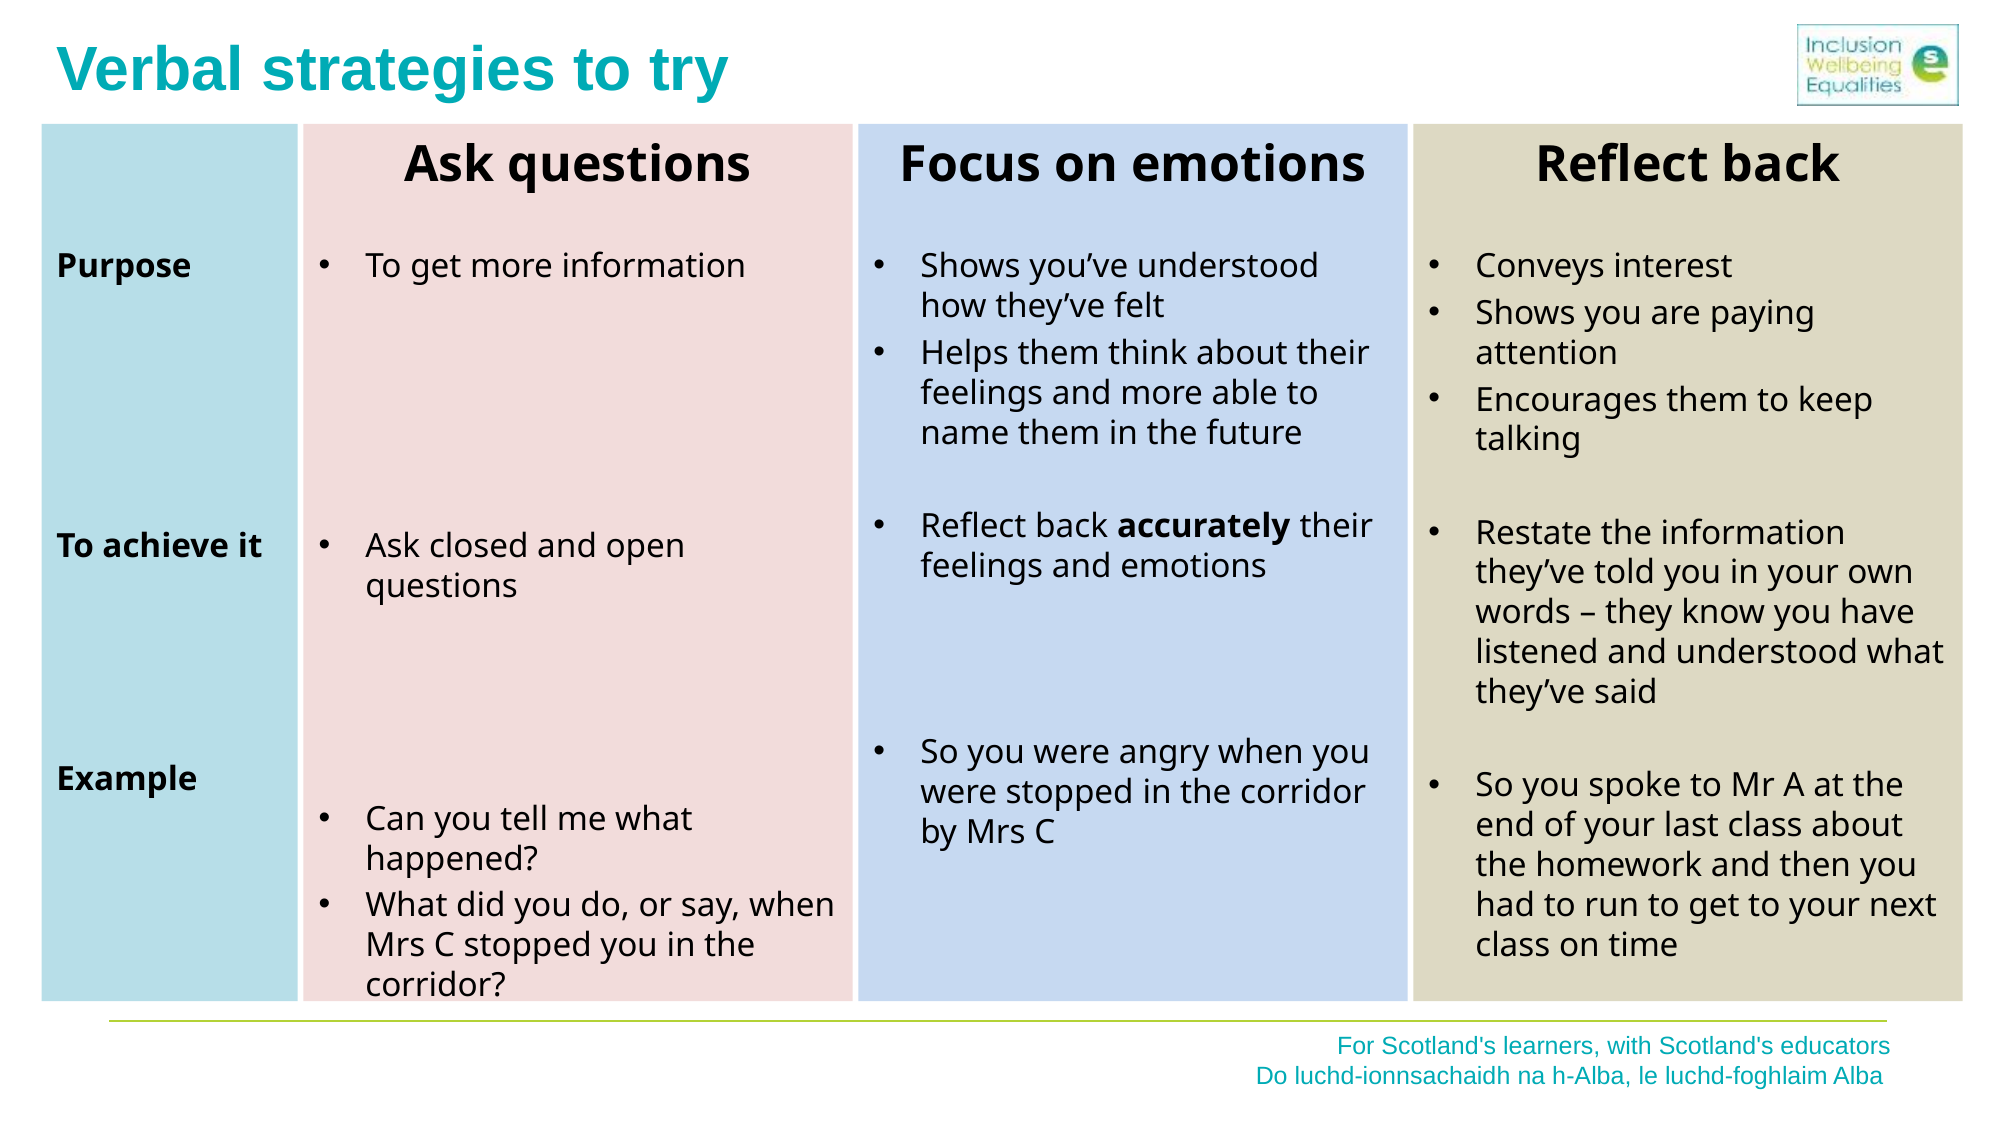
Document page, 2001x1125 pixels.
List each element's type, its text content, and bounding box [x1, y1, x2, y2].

title Verbal strategies to try [41, 7, 1843, 123]
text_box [41, 123, 1963, 1002]
picture [1797, 24, 1959, 107]
